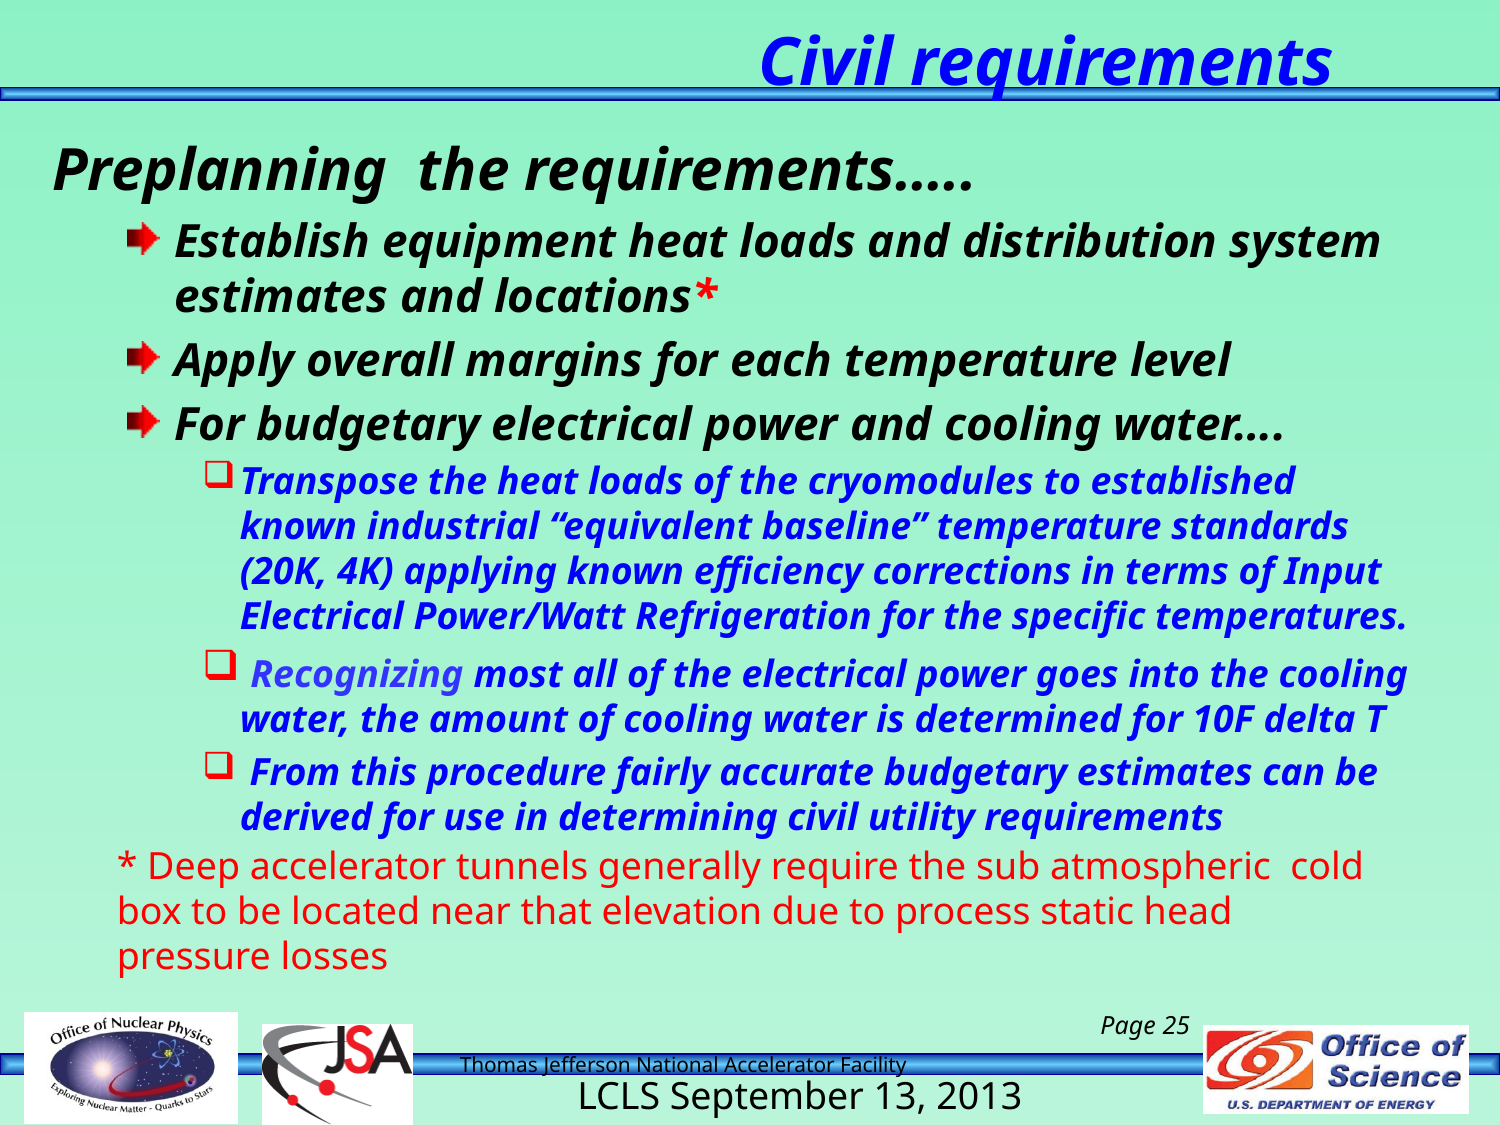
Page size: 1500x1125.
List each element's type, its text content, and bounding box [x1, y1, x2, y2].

picture [24, 1012, 238, 1124]
picture [1203, 1025, 1469, 1114]
picture [262, 1024, 413, 1125]
picture [127, 341, 160, 374]
picture [127, 405, 160, 438]
title Civil requirements [0, 0, 1351, 118]
picture [127, 222, 160, 255]
text_box * Deep accelerator tunnels generally require the sub atmospheric cold box to be located near that elevation due to process static head pressure losses [102, 834, 1403, 985]
slide_number Page 25 [1025, 999, 1205, 1054]
list Preplanning the requirements….. Establish equipment heat loads and distribution system estimates and locations* Apply overall margins for each temperature level For budgetary electrical power and cooling water…. Transpose the heat loads of the cryomodules to established known industrial “equivalent baseline” temperature standards (20K, 4K) applying known efficiency corrections in terms of Input Electrical Power/Watt Refrigeration for the specific temperatures. Recognizing most all of the electrical power goes into the cooling water, the amount of cooling water is determined for 10F delta T From this procedure fairly accurate budgetary estimates can be derived for use in determining civil utility requirements [37, 125, 1425, 875]
